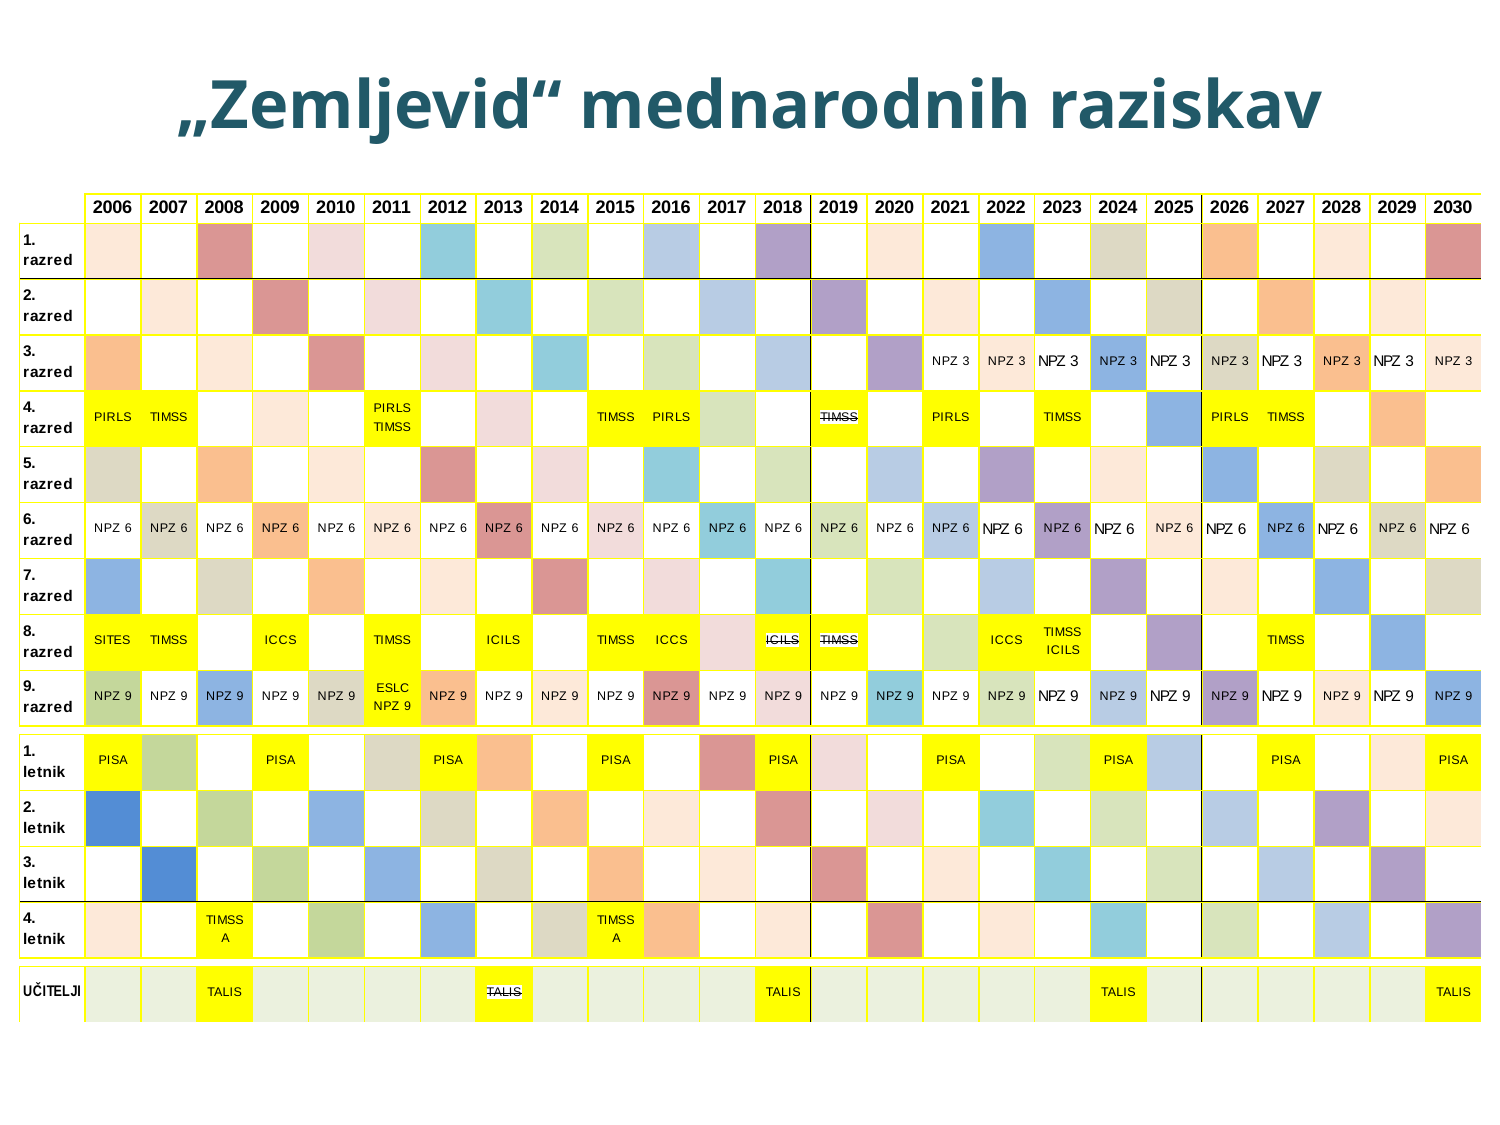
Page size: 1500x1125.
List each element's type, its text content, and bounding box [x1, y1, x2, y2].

picture [18, 192, 1483, 1024]
title „Zemljevid“ mednarodnih raziskav [0, 30, 1500, 173]
